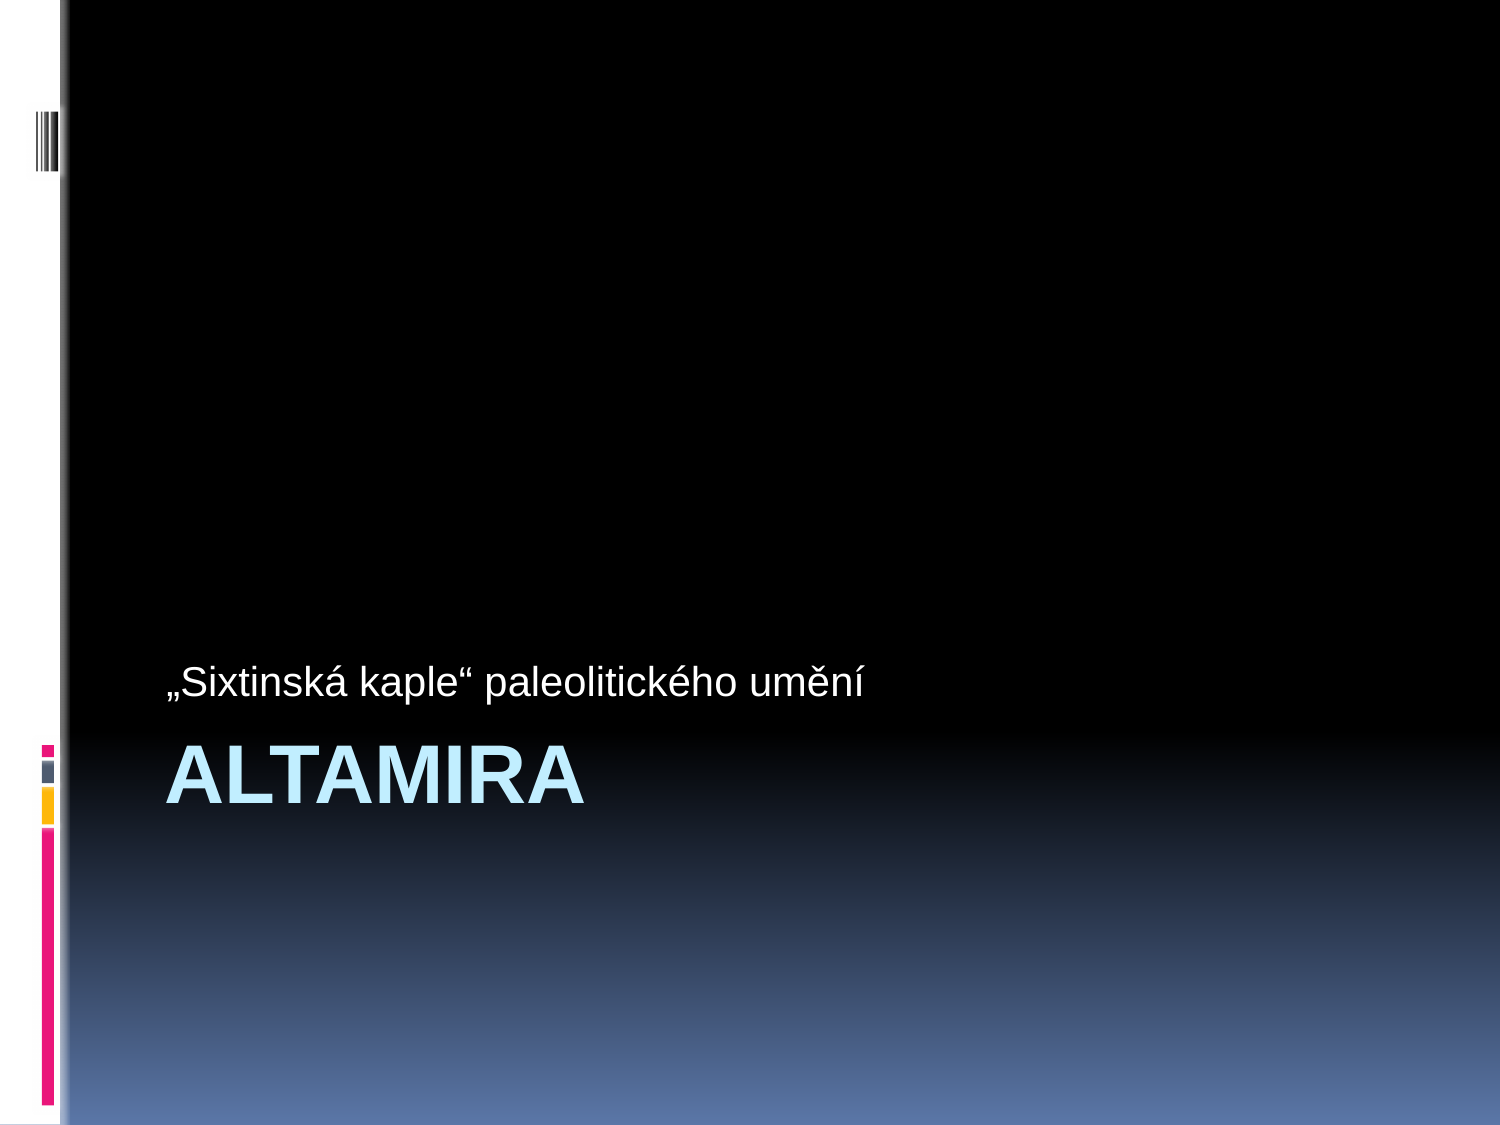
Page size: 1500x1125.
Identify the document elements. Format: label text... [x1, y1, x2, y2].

title Altamira [150, 713, 1425, 1037]
subtitle „Sixtinská kaple“ paleolitického umění [150, 464, 1425, 713]
